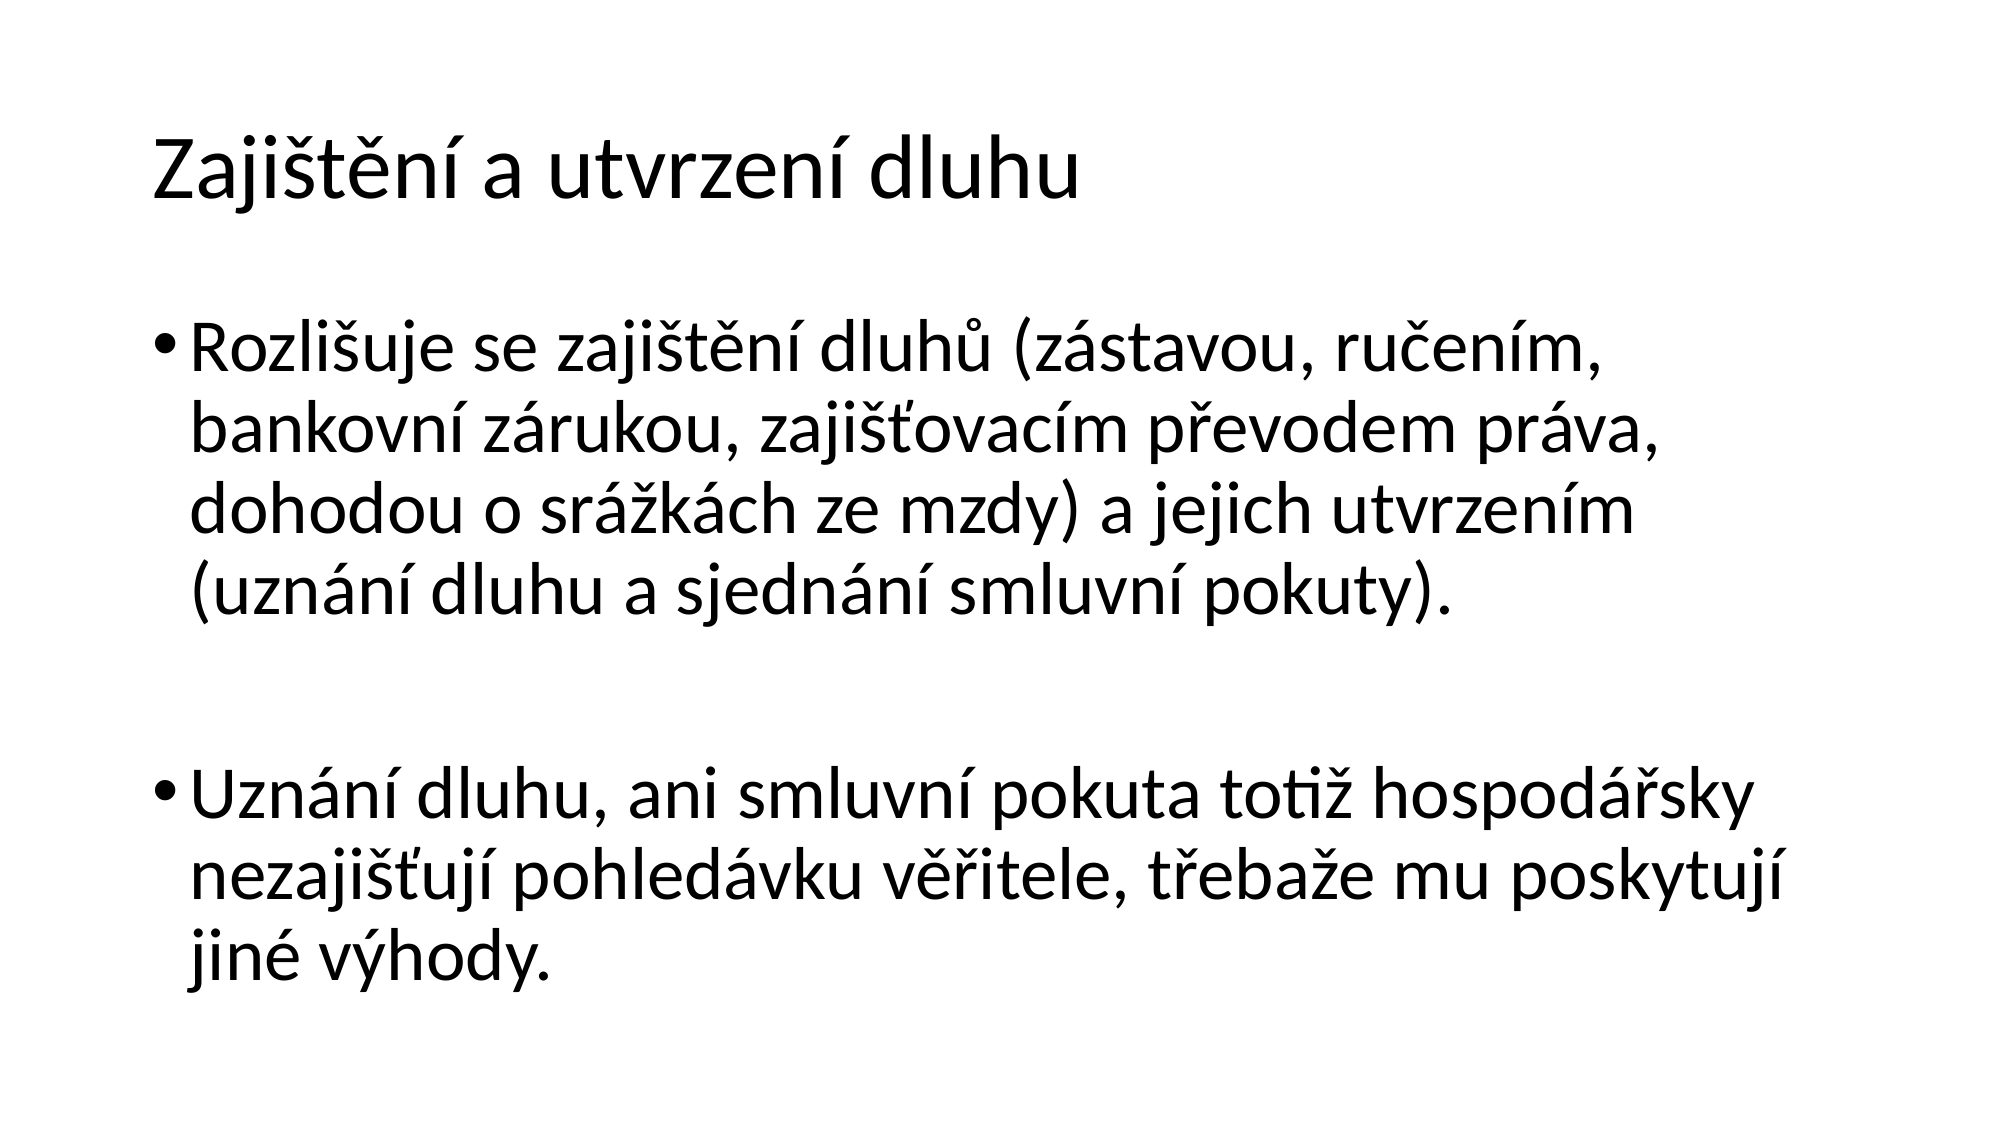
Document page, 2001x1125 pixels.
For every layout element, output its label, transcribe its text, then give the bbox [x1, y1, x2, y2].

title Zajištění a utvrzení dluhu [137, 59, 1863, 278]
list Rozlišuje se zajištění dluhů (zástavou, ručením, bankovní zárukou, zajišťovacím převodem práva, dohodou o srážkách ze mzdy) a jejich utvrzením (uznání dluhu a sjednání smluvní pokuty). Uznání dluhu, ani smluvní pokuta totiž hospodářsky nezajišťují pohledávku věřitele, třebaže mu poskytují jiné výhody. [137, 299, 1863, 1113]
